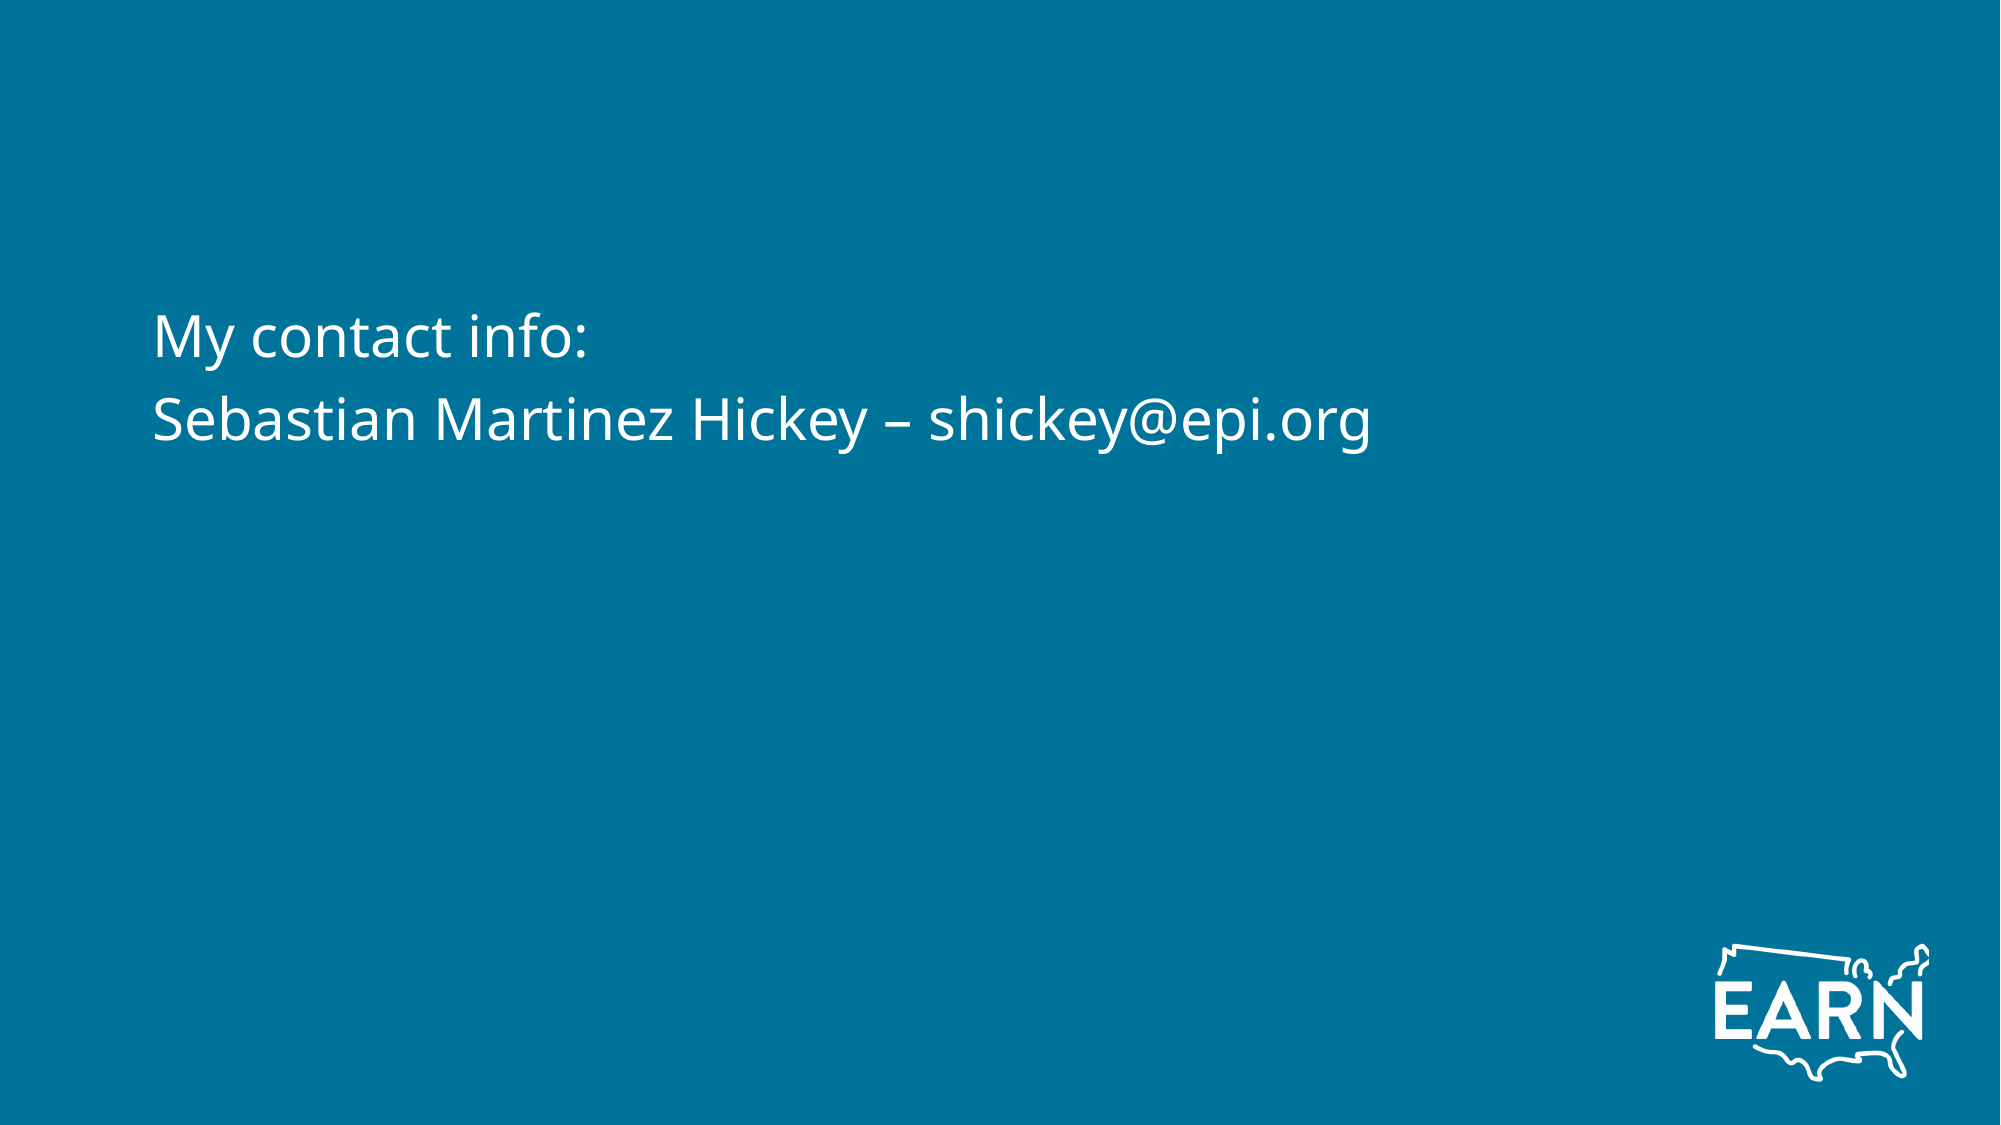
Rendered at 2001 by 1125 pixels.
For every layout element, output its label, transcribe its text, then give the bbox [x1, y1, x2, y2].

picture [1853, 959, 1872, 979]
picture [1754, 1031, 1906, 1081]
picture [1757, 981, 1810, 1038]
picture [1716, 982, 1751, 1038]
picture [1819, 982, 1861, 1038]
picture [1918, 961, 1928, 975]
picture [1718, 944, 1850, 975]
list My contact info: Sebastian Martinez Hickey – shickey@epi.org [137, 299, 1863, 1014]
picture [1888, 944, 1928, 985]
picture [1874, 981, 1922, 1039]
